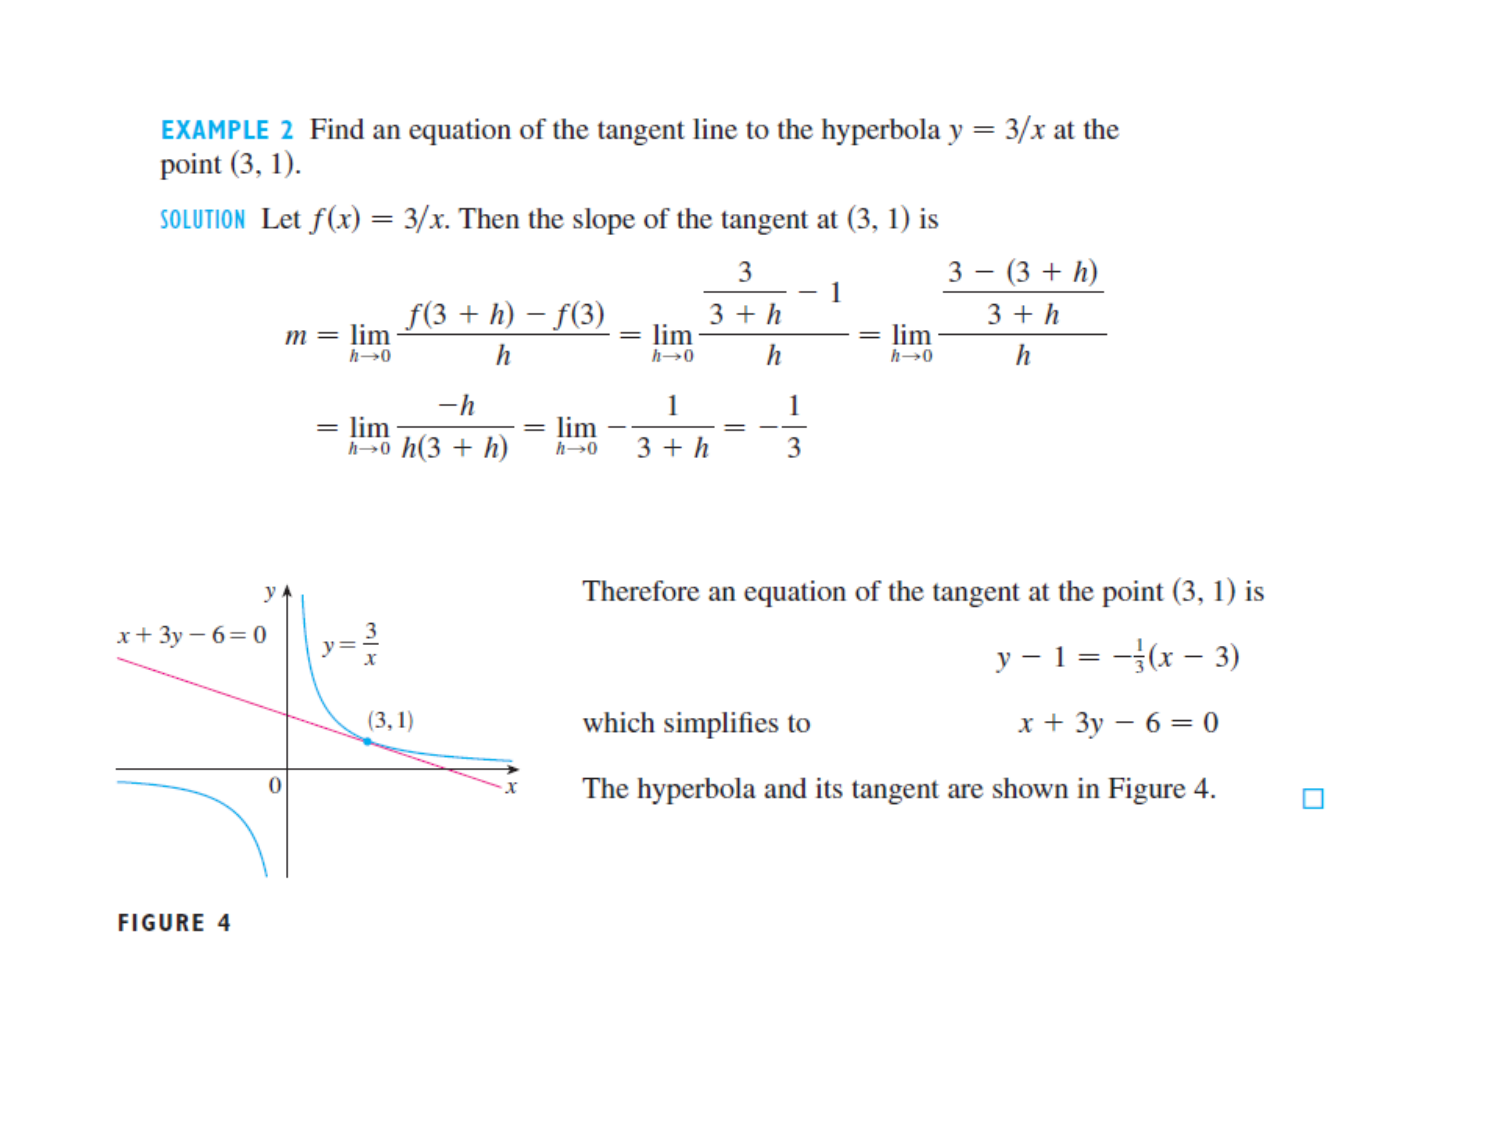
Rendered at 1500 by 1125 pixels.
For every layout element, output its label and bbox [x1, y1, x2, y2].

picture [102, 562, 537, 947]
picture [147, 100, 1145, 483]
text_box [566, 562, 1349, 825]
